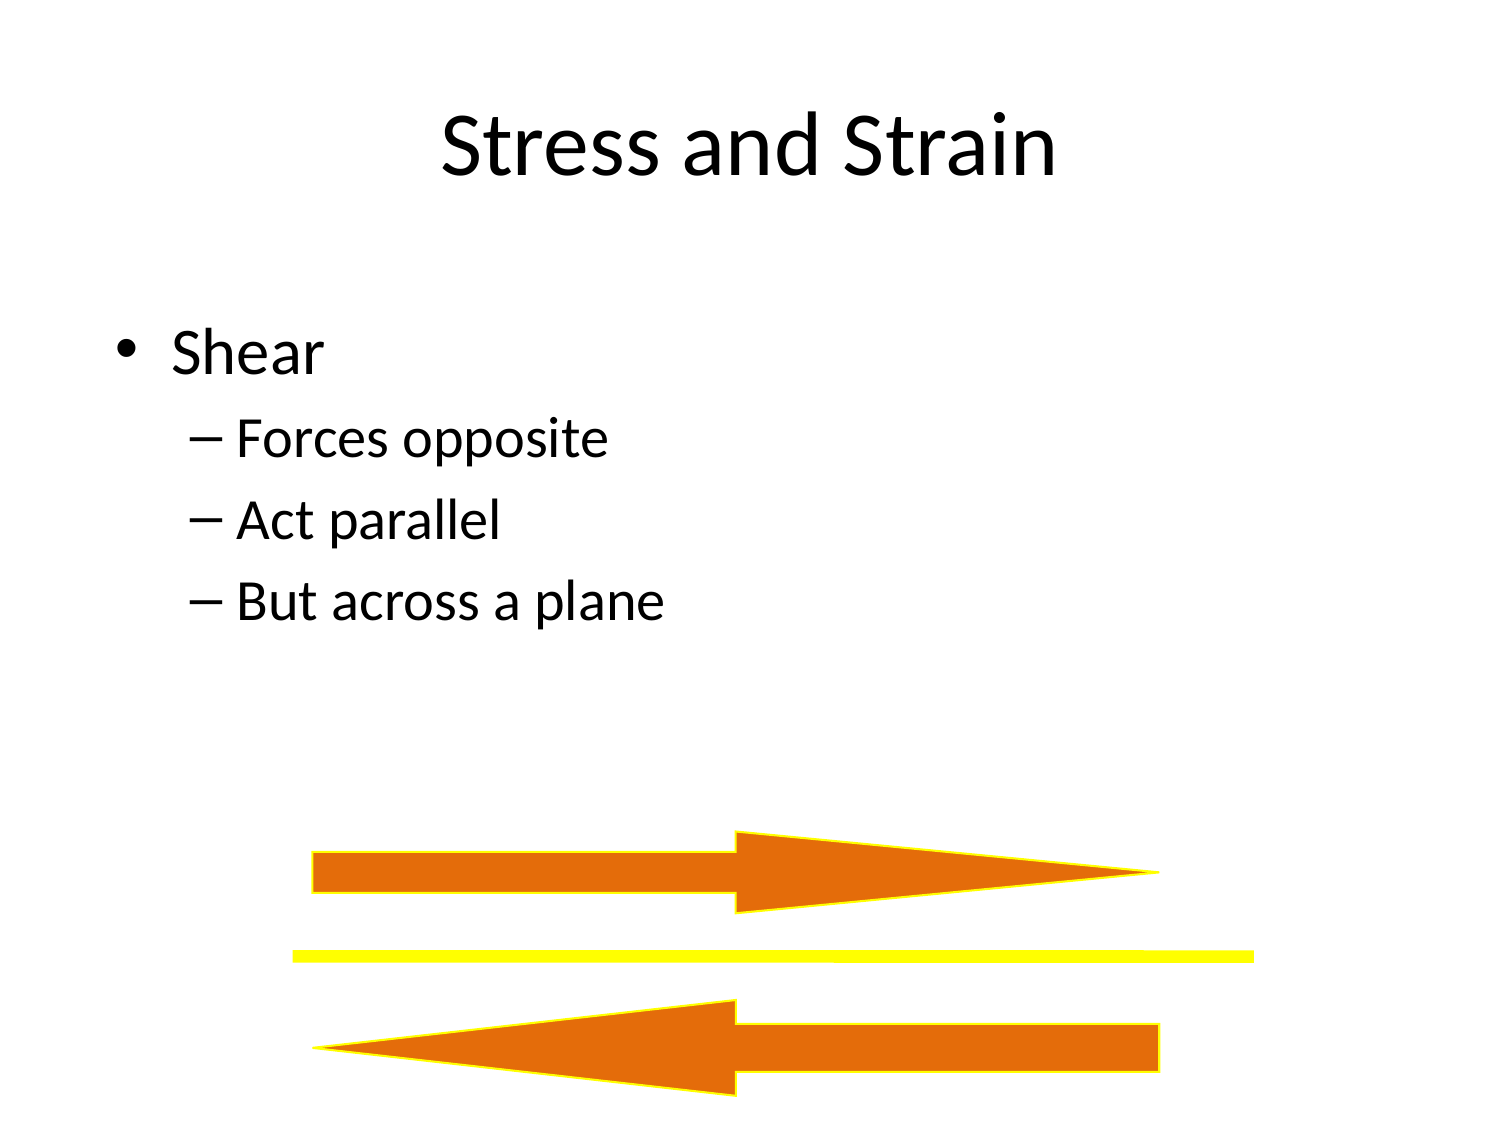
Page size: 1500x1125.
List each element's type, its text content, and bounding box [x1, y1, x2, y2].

list Shear Forces opposite Act parallel But across a plane [99, 299, 1375, 1038]
title Stress and Strain [75, 45, 1425, 233]
text_box [312, 831, 1160, 914]
text_box [312, 999, 1160, 1096]
